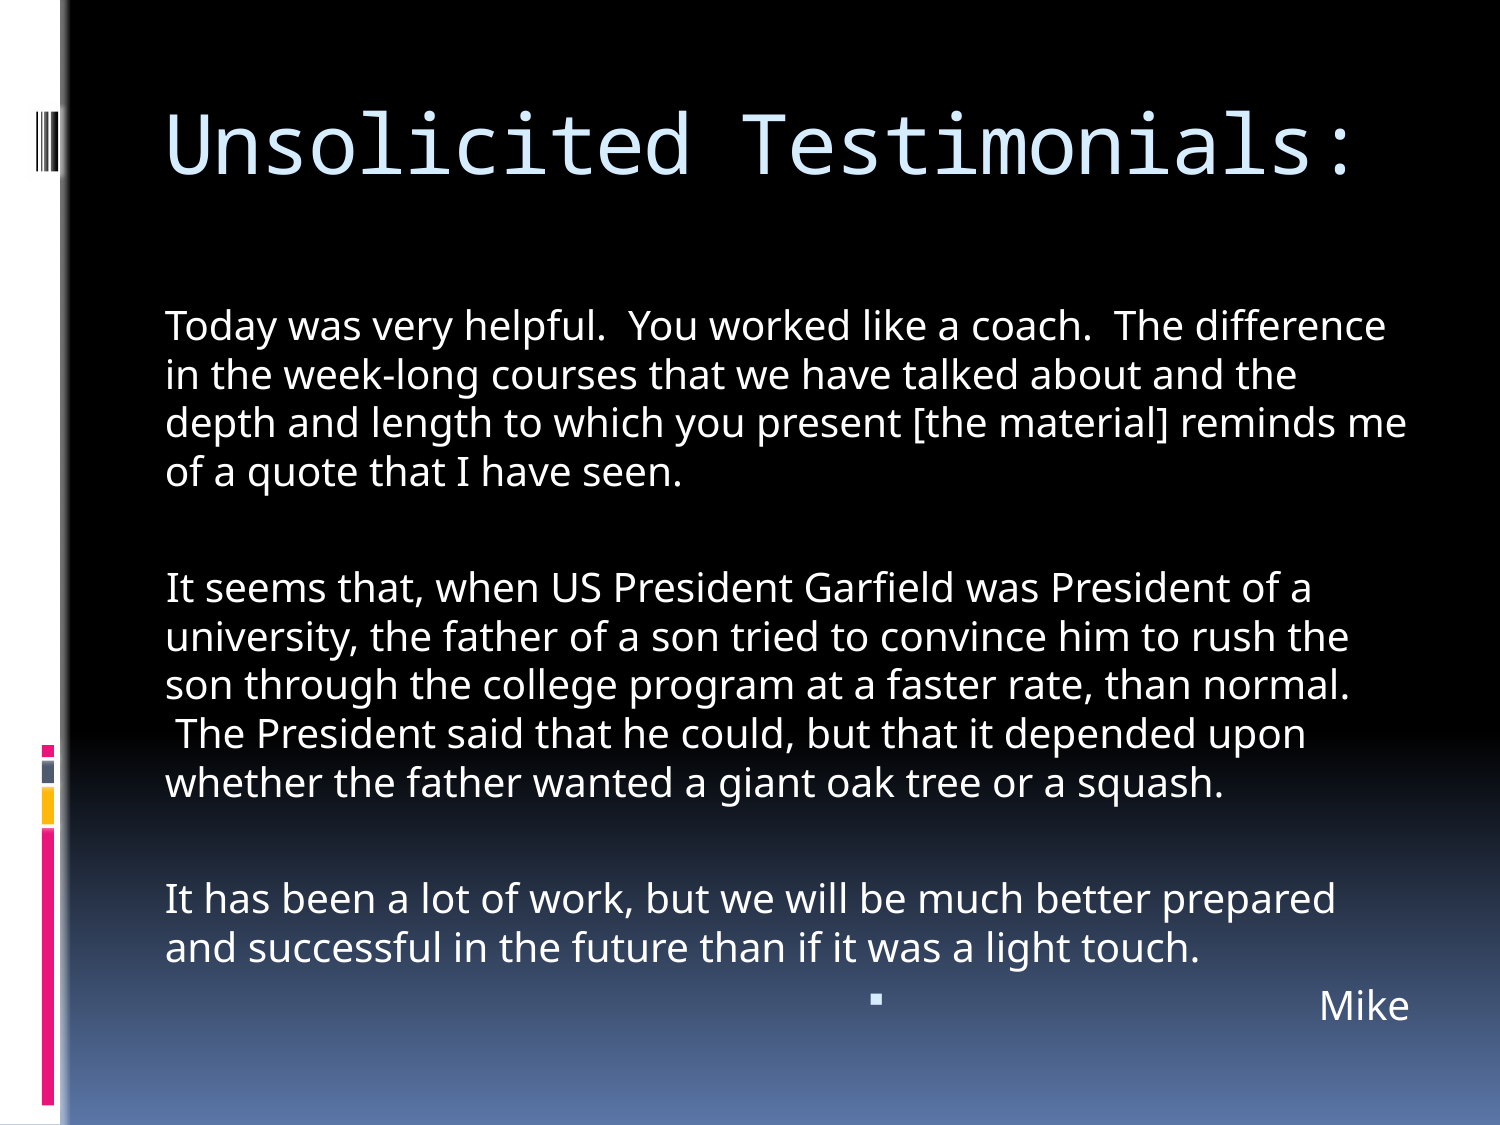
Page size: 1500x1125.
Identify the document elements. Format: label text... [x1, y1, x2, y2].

list Today was very helpful. You worked like a coach. The difference in the week-long courses that we have talked about and the depth and length to which you present [the material] reminds me of a quote that I have seen. It seems that, when US President Garfield was President of a university, the father of a son tried to convince him to rush the son through the college program at a faster rate, than normal. The President said that he could, but that it depended upon whether the father wanted a giant oak tree or a squash. It has been a lot of work, but we will be much better prepared and successful in the future than if it was a light touch. Mike [150, 292, 1425, 1043]
title Unsolicited Testimonials: [150, 83, 1425, 234]
